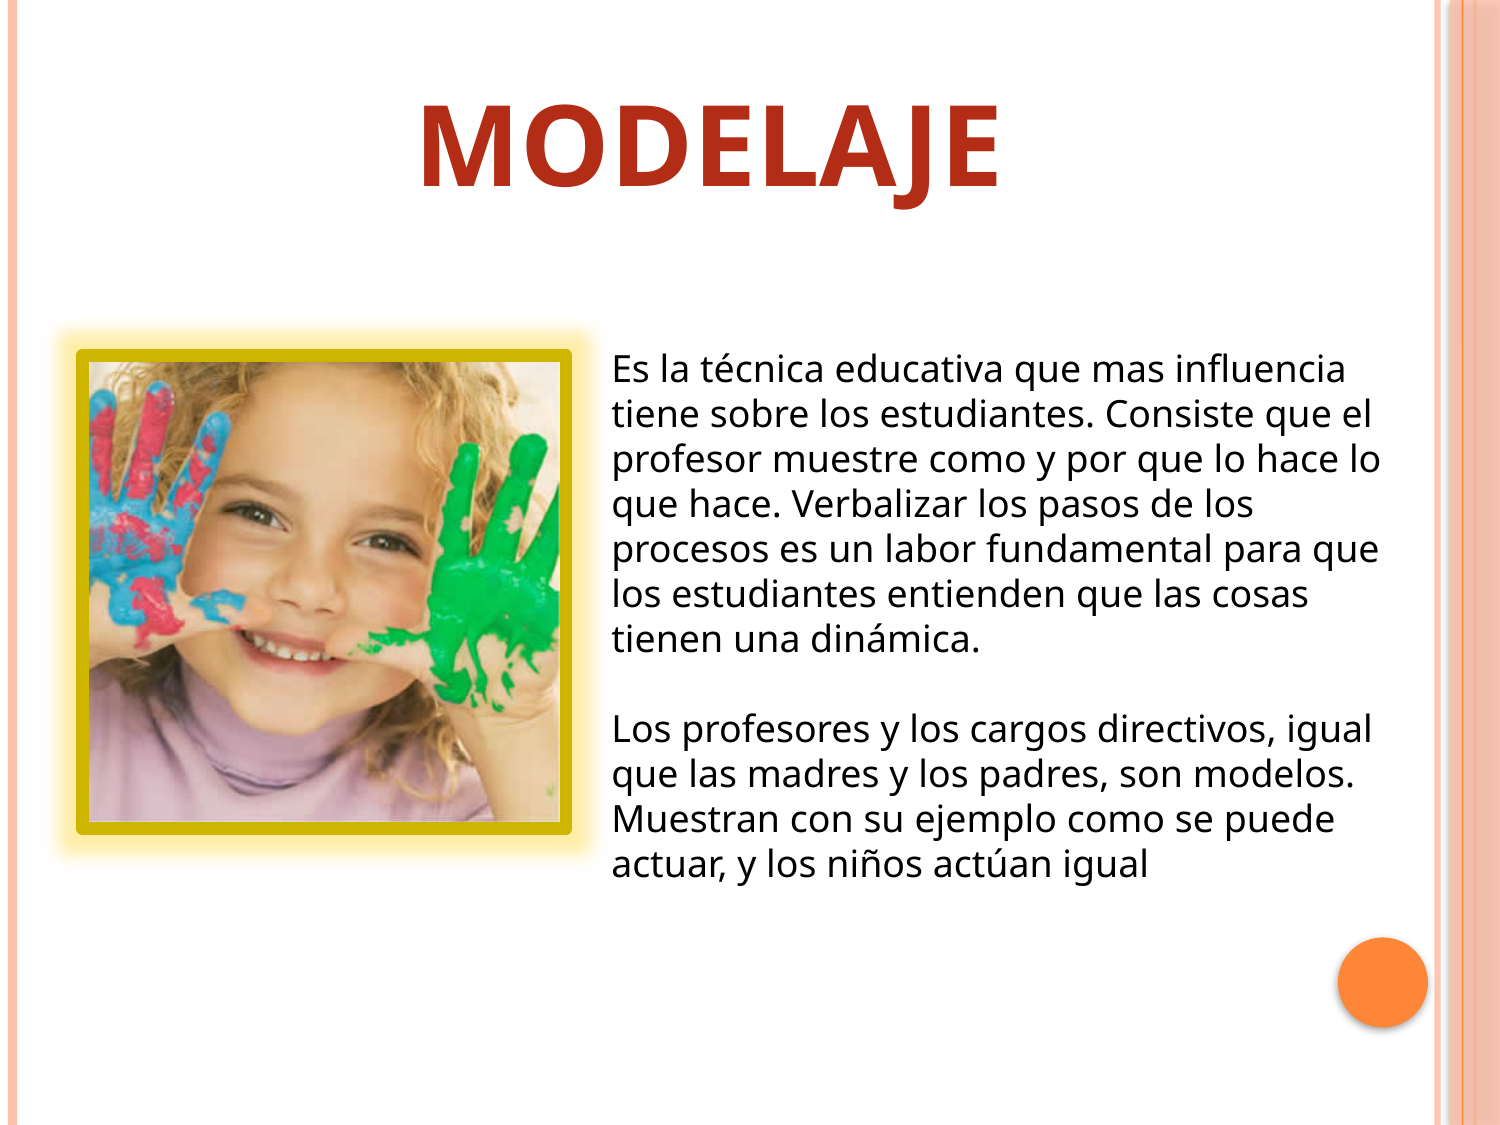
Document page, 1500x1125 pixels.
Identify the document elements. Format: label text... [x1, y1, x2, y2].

text_box MODELAJE [399, 66, 1019, 217]
text_box Es la técnica educativa que mas influencia tiene sobre los estudiantes. Consiste que el profesor muestre como y por que lo hace lo que hace. Verbalizar los pasos de los procesos es un labor fundamental para que los estudiantes entienden que las cosas tienen una dinámica. Los profesores y los cargos directivos, igual que las madres y los padres, son modelos. Muestran con su ejemplo como se puede actuar, y los niños actúan igual [596, 338, 1424, 893]
picture [87, 361, 561, 823]
